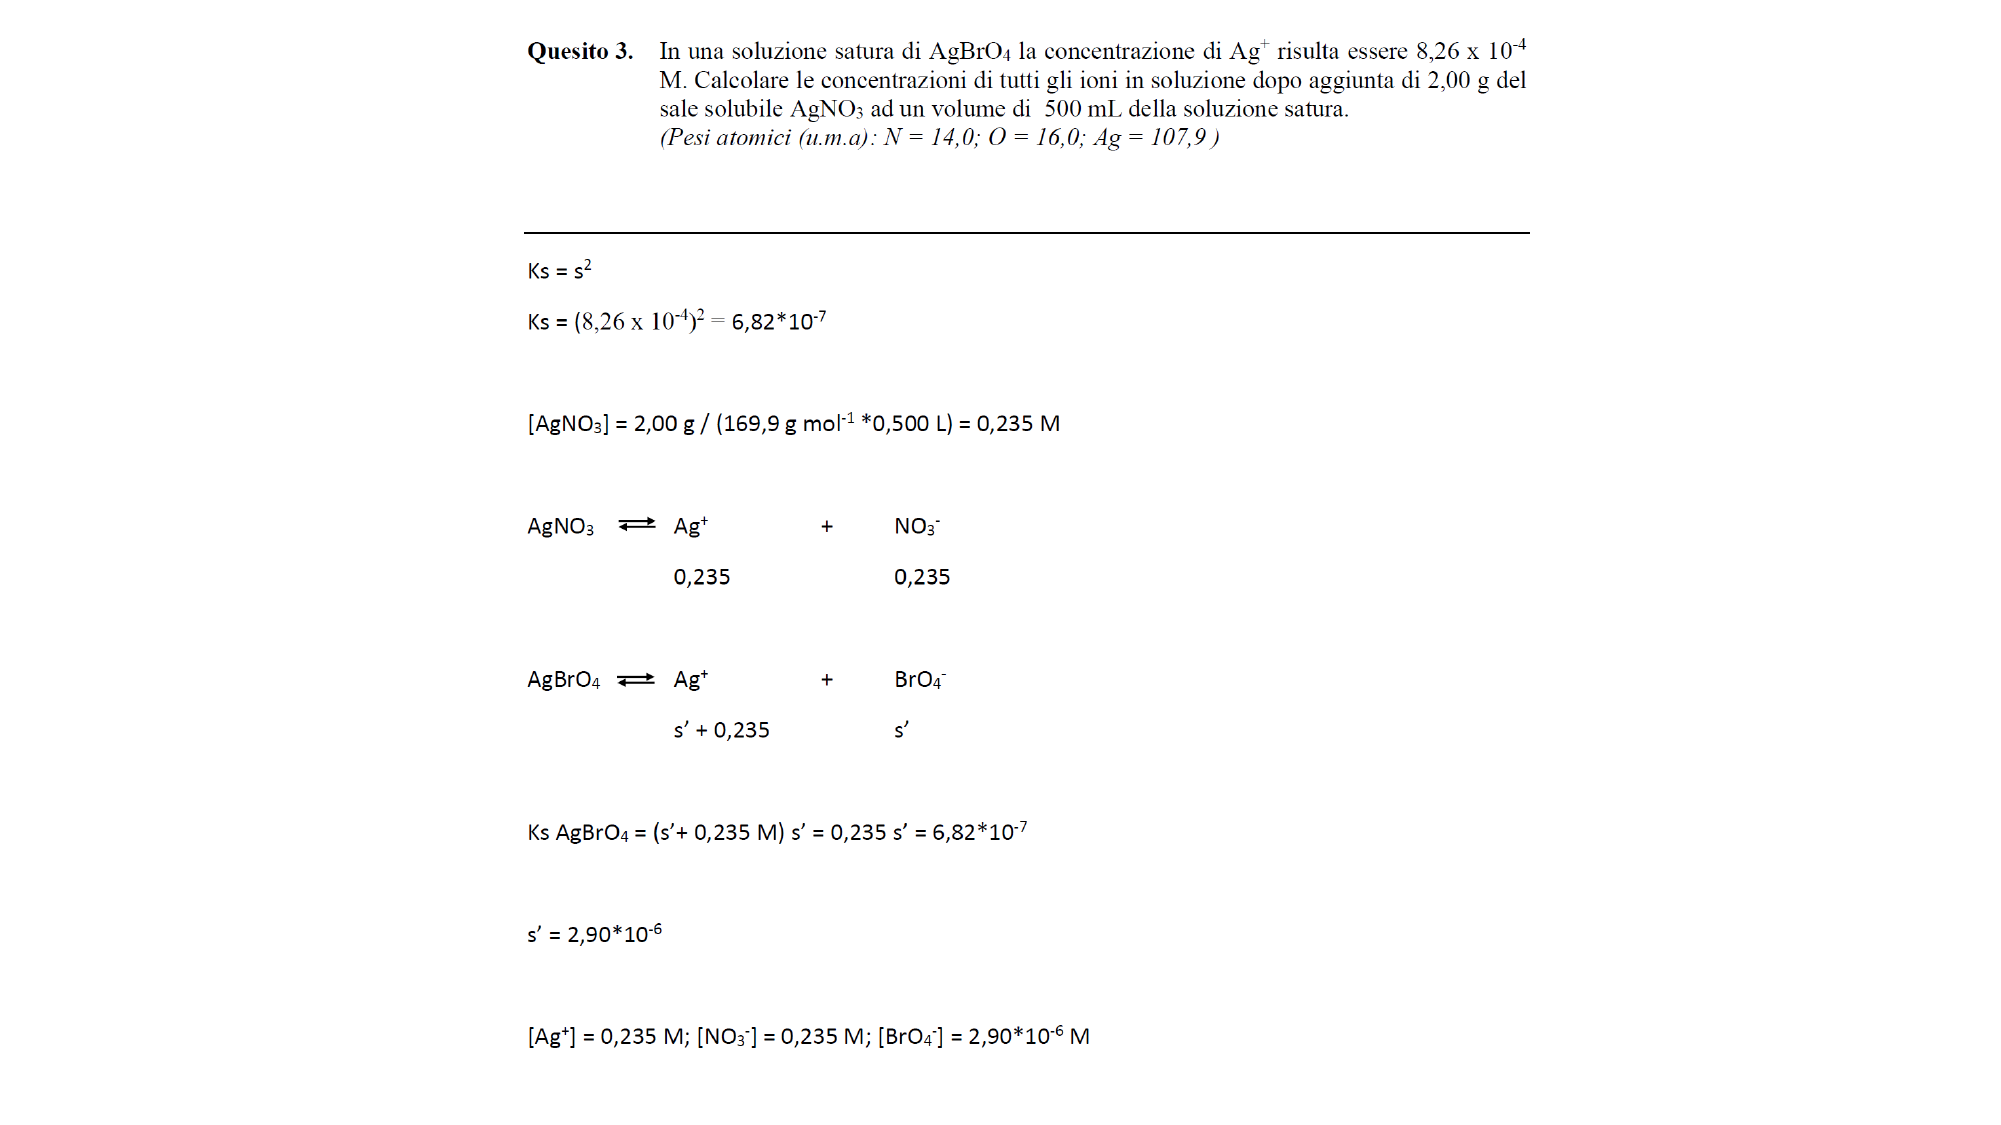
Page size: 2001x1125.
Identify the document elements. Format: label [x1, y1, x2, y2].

picture [465, 0, 1535, 1125]
